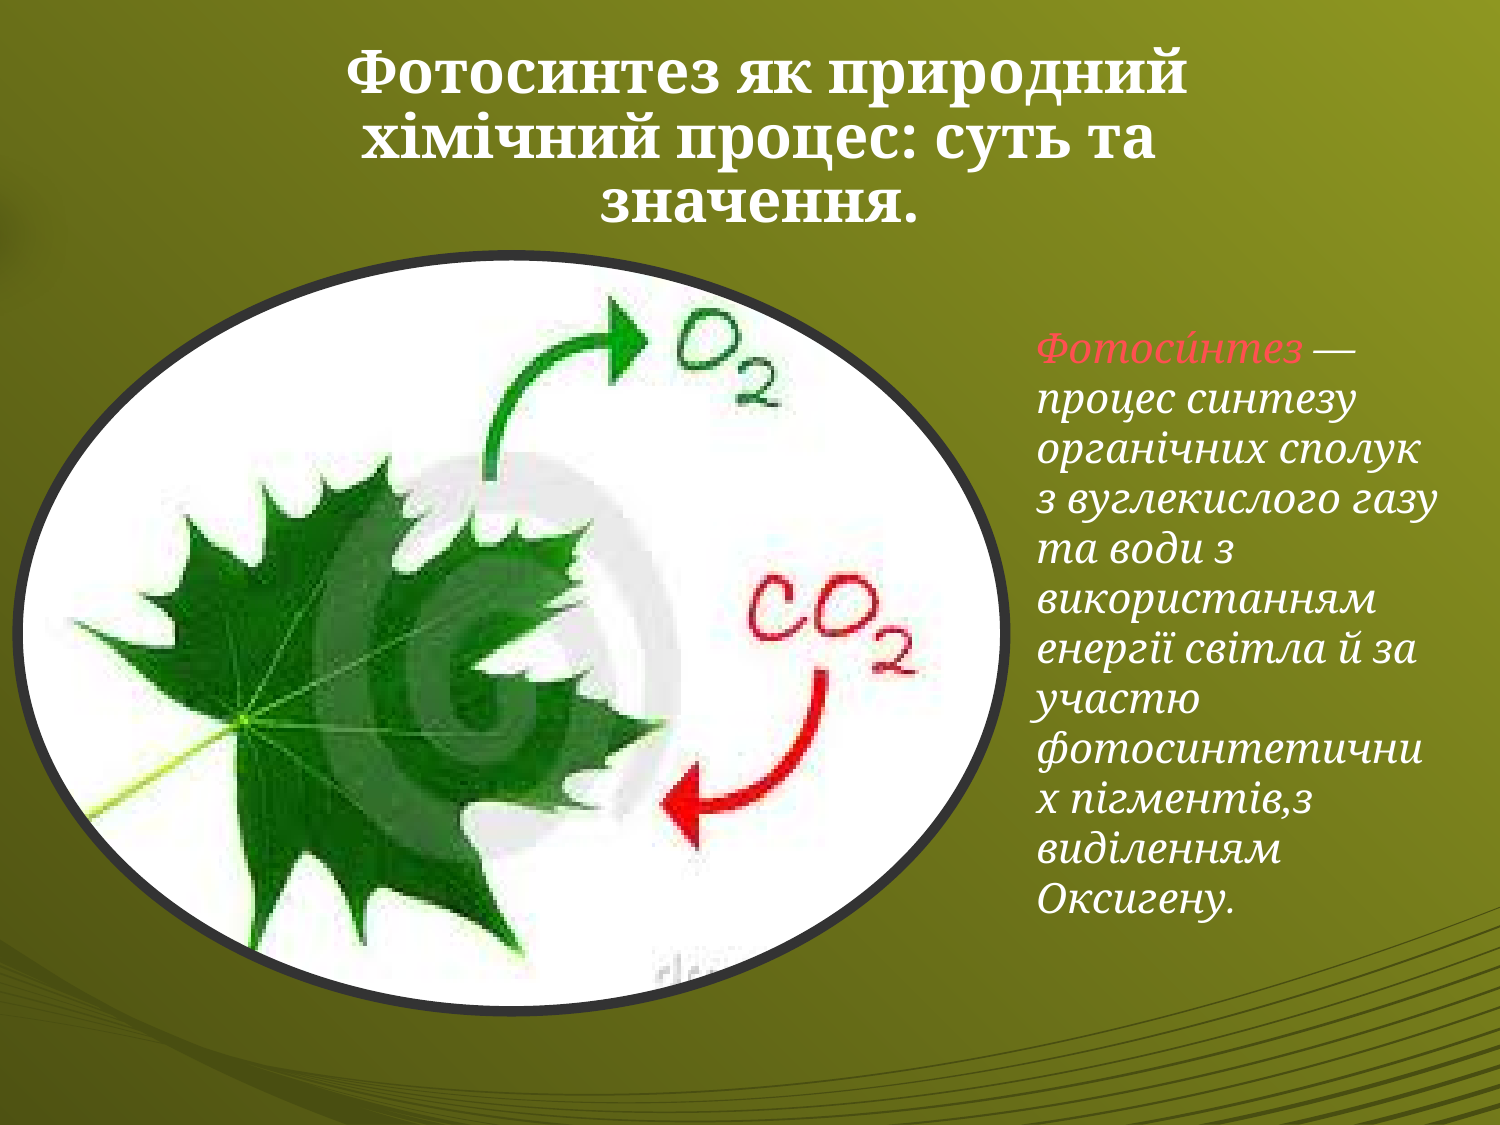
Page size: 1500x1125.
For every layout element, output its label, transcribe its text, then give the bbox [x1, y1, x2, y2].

text_box Фотоси́нтез — процес синтезу органічних сполук з вуглекислого газу та води з використанням енергії світла й за участю фотосинтетичних пігментів,з виділенням Оксигену. [1021, 314, 1459, 930]
title Фотосинтез як природний хімічний процес: суть та значення. [218, 30, 1301, 244]
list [17, 255, 1006, 1012]
